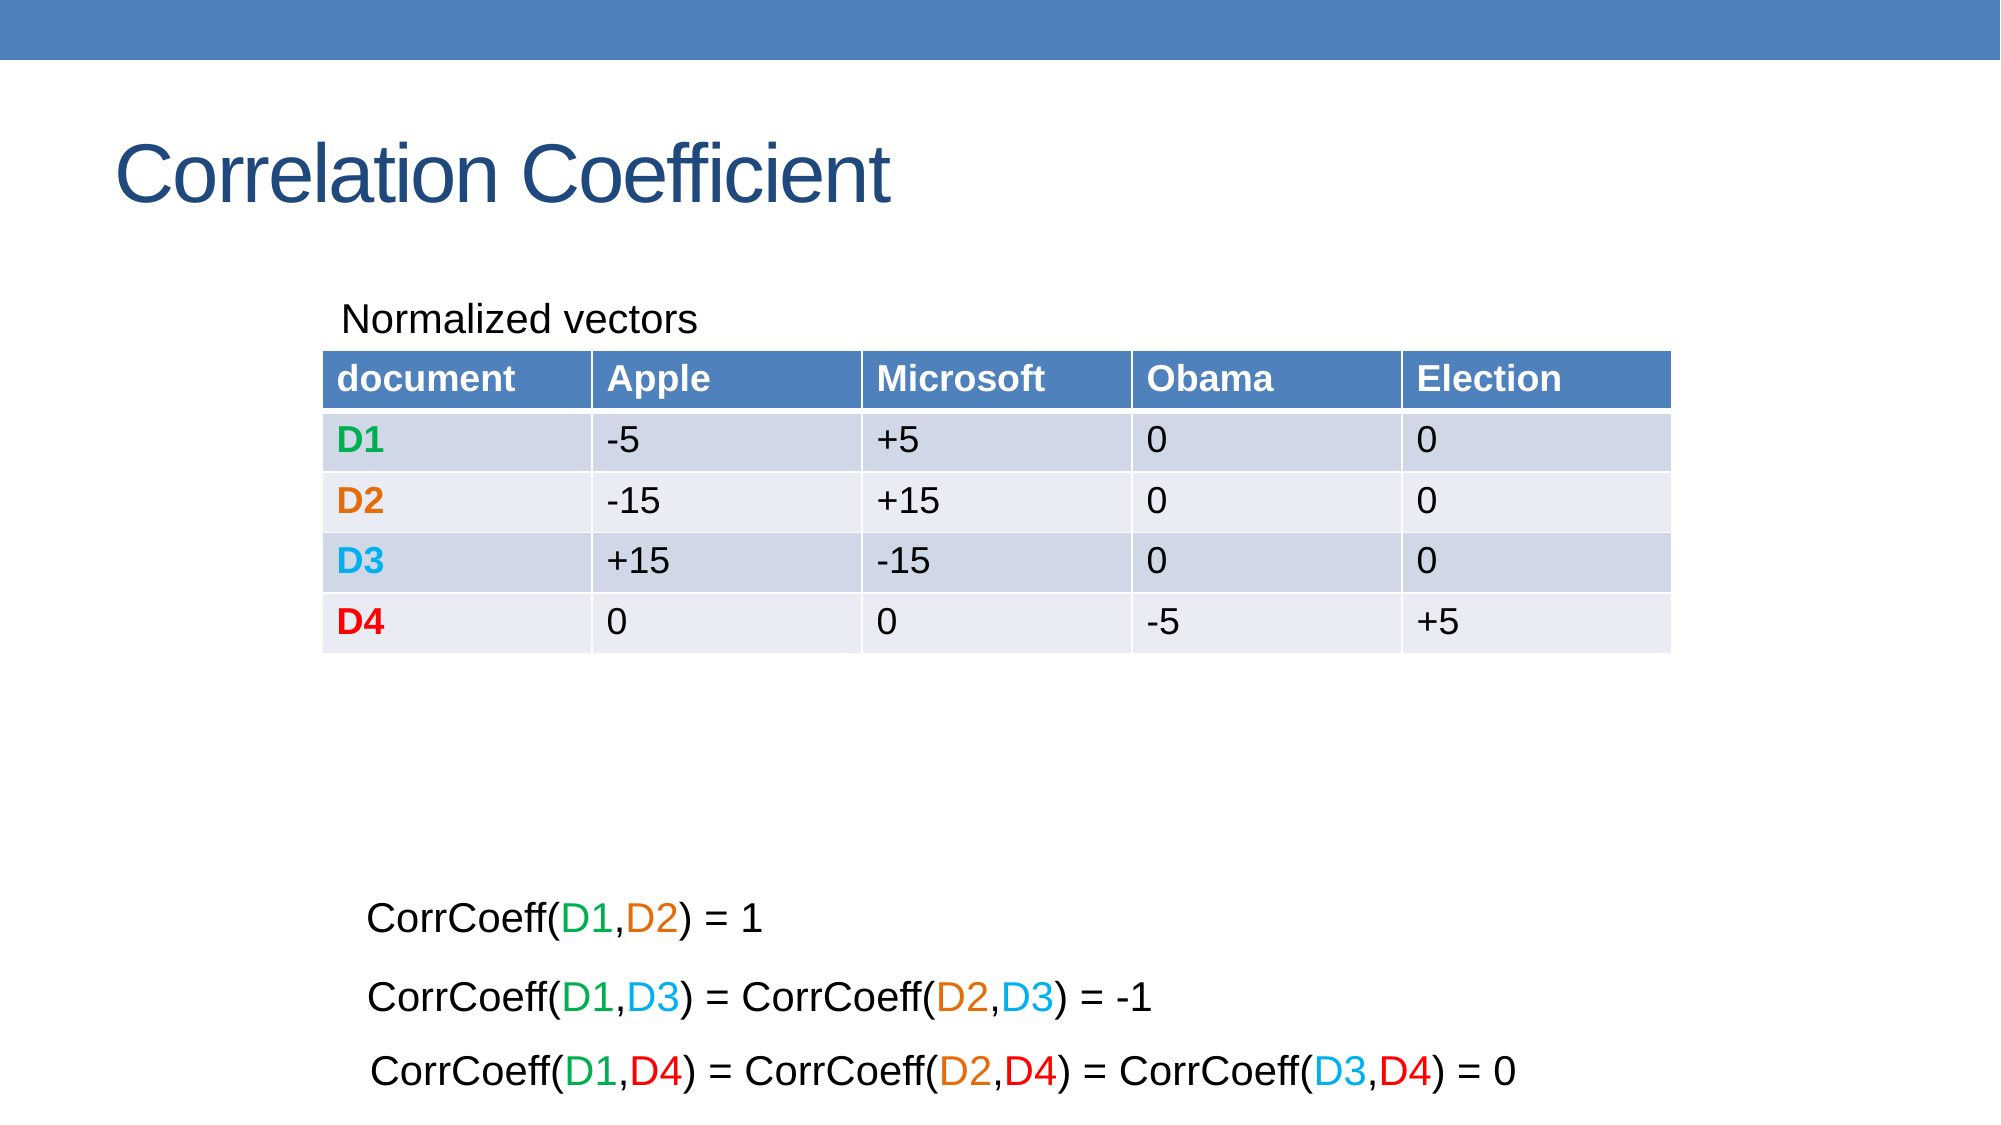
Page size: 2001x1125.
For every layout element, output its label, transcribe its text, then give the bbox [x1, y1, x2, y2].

table_header Microsoft [863, 351, 1131, 408]
text_box CorrCoeff(D1,D4) = CorrCoeff(D2,D4) = CorrCoeff(D3,D4) = 0 [355, 1036, 1532, 1102]
table_cell +15 [593, 533, 861, 592]
table_cell -5 [593, 414, 861, 471]
table_cell -15 [863, 533, 1131, 592]
text_box CorrCoeff(D1,D3) = CorrCoeff(D2,D3) = -1 [352, 962, 1169, 1028]
title Correlation Coefficient [99, 87, 1900, 250]
table_header Election [1403, 351, 1671, 408]
table_cell +5 [863, 414, 1131, 471]
table_cell +15 [863, 473, 1131, 532]
table_cell 0 [1403, 414, 1671, 471]
table_header document [323, 351, 591, 408]
table_cell -15 [593, 473, 861, 532]
text_box Normalized vectors [326, 284, 714, 350]
table_cell 0 [1403, 533, 1671, 592]
table_cell 0 [1133, 533, 1401, 592]
text_box CorrCoeff(D1,D2) = 1 [351, 883, 779, 949]
table_cell D2 [323, 473, 591, 532]
table_cell 0 [1403, 473, 1671, 532]
table_cell 0 [1133, 414, 1401, 471]
table_header Apple [593, 351, 861, 408]
table_cell 0 [593, 594, 861, 653]
table_header Obama [1133, 351, 1401, 408]
table_cell 0 [863, 594, 1131, 653]
table_cell D3 [323, 533, 591, 592]
table_cell D1 [323, 414, 591, 471]
table_cell -5 [1133, 594, 1401, 653]
table_cell 0 [1133, 473, 1401, 532]
table_cell D4 [323, 594, 591, 653]
table_cell +5 [1403, 594, 1671, 653]
